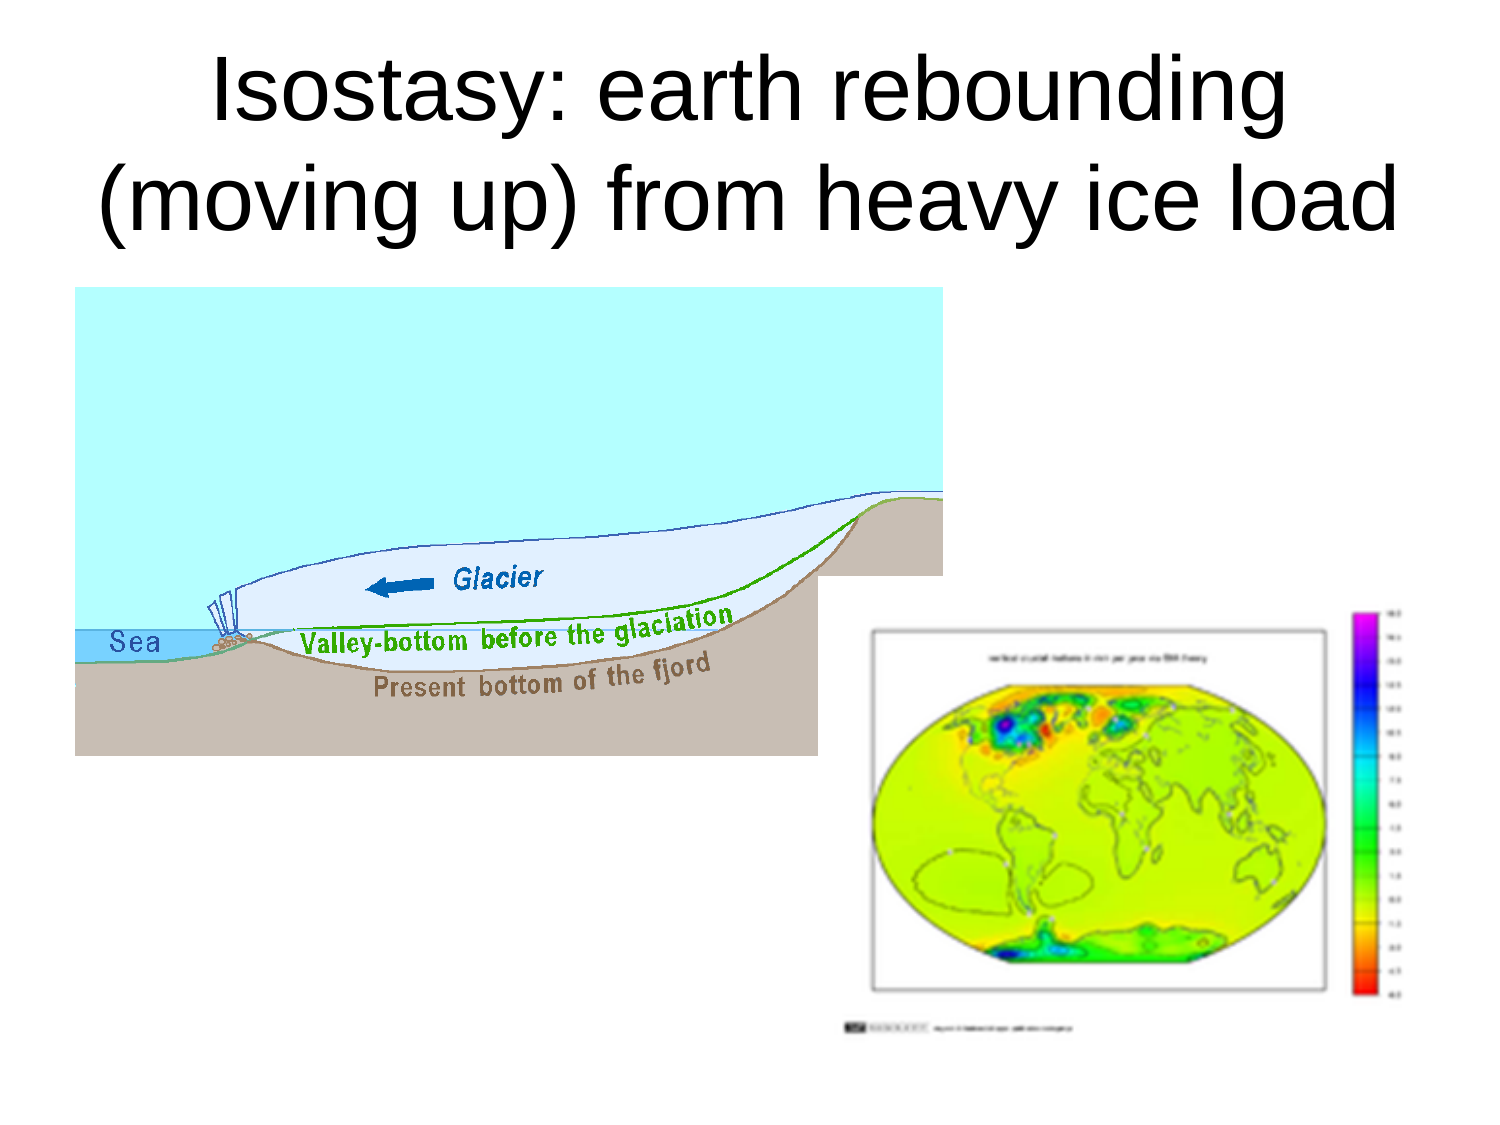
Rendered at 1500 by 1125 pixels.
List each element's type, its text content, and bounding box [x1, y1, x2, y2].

title Isostasy: earth rebounding (moving up) from heavy ice load [74, 44, 1426, 233]
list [74, 287, 943, 756]
picture [818, 575, 1426, 1046]
